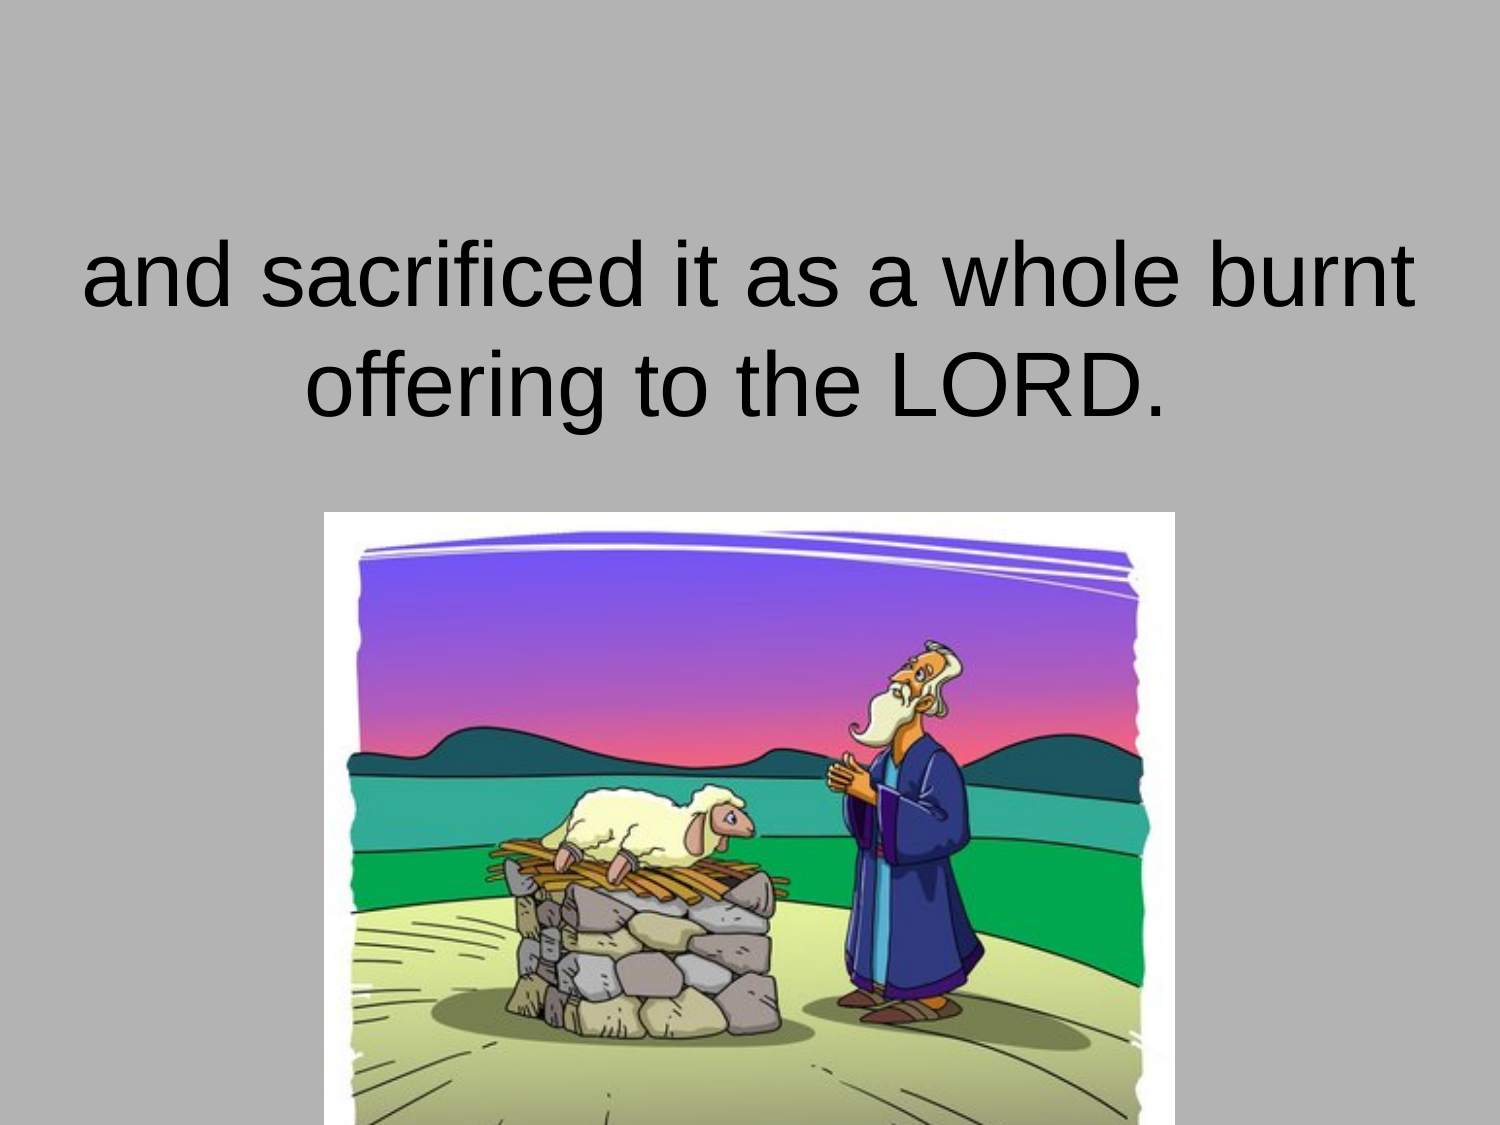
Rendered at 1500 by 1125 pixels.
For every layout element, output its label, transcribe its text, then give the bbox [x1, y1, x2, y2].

title and sacrificed it as a whole burnt offering to the LORD. [50, 62, 1450, 588]
picture [324, 512, 1176, 1125]
